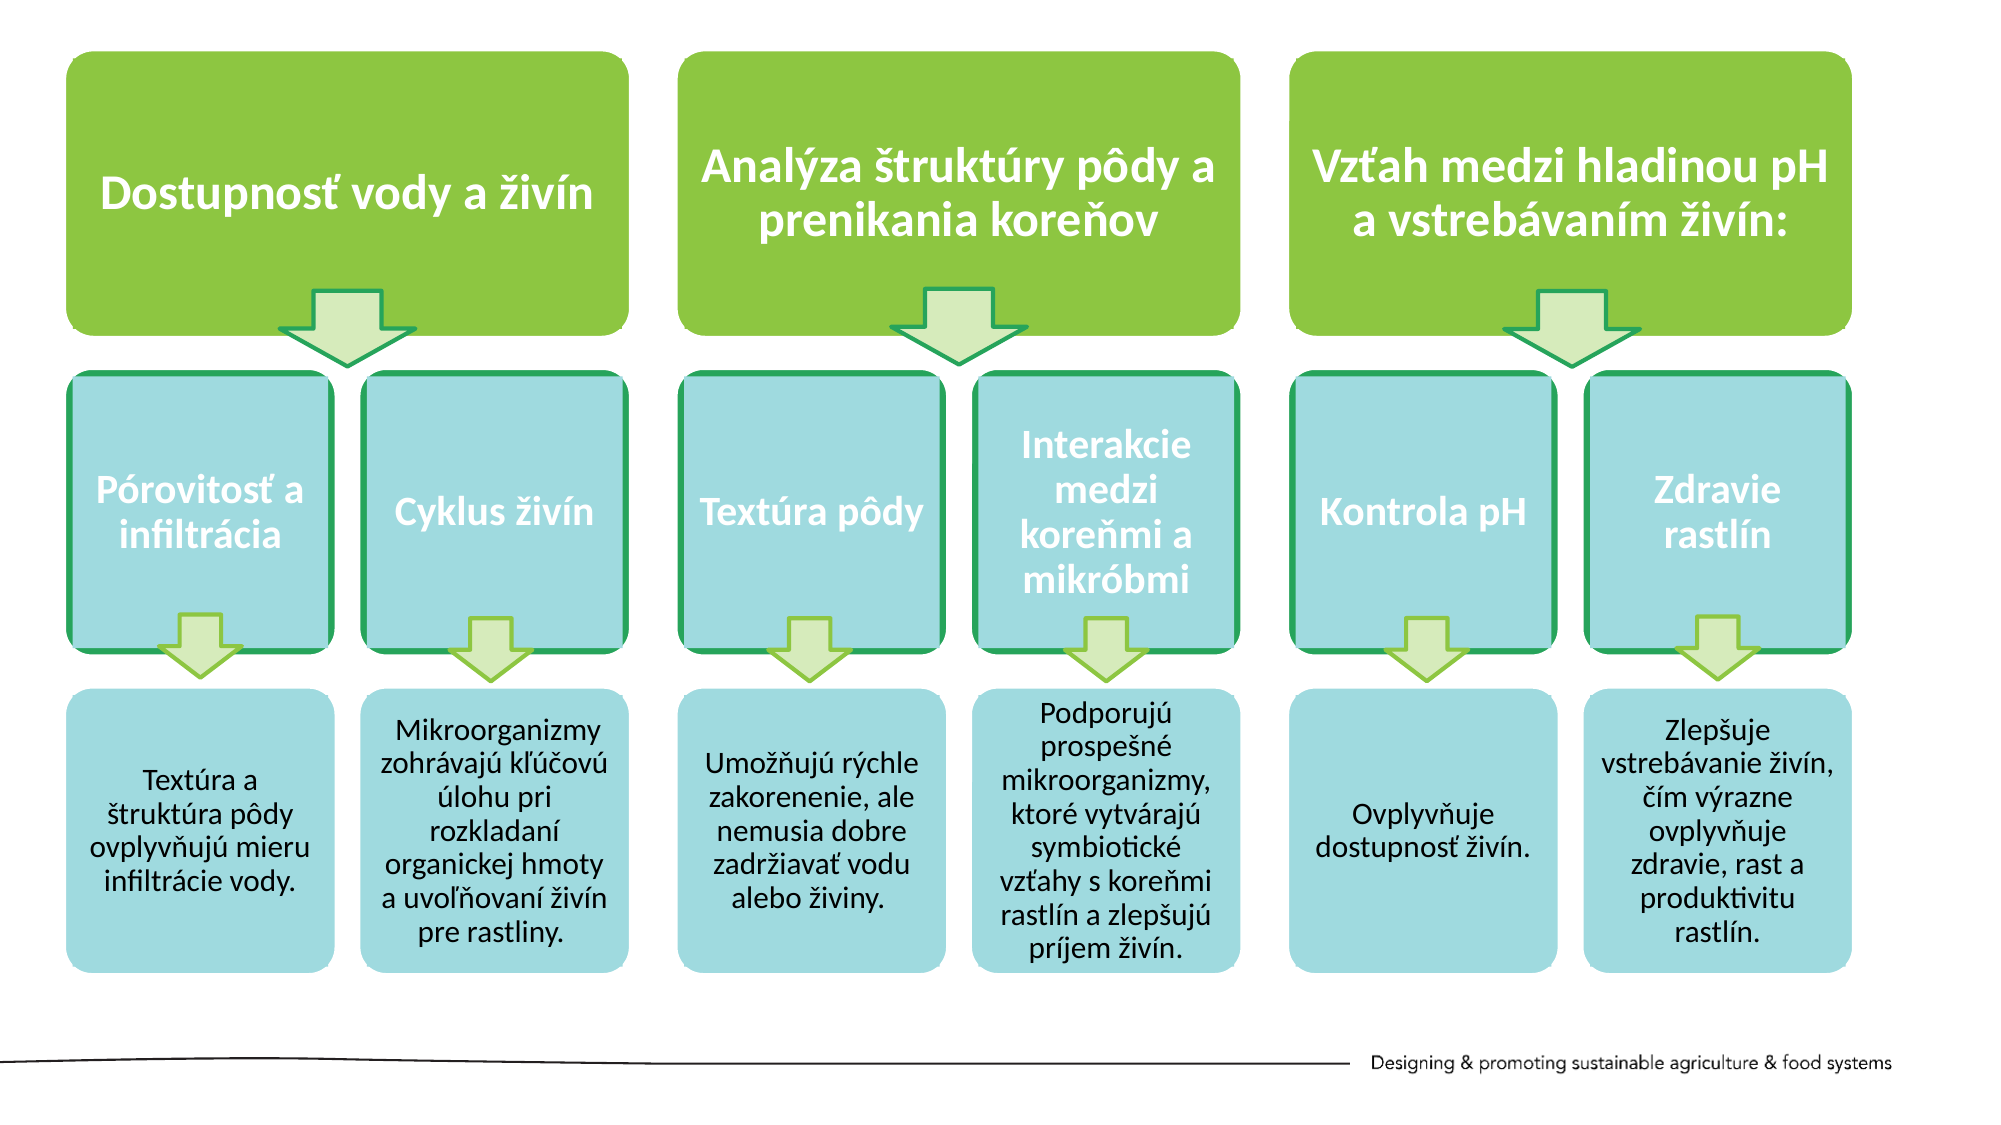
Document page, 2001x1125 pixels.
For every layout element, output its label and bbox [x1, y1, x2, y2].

picture [1332, 1045, 1914, 1088]
text_box [64, 49, 1854, 975]
